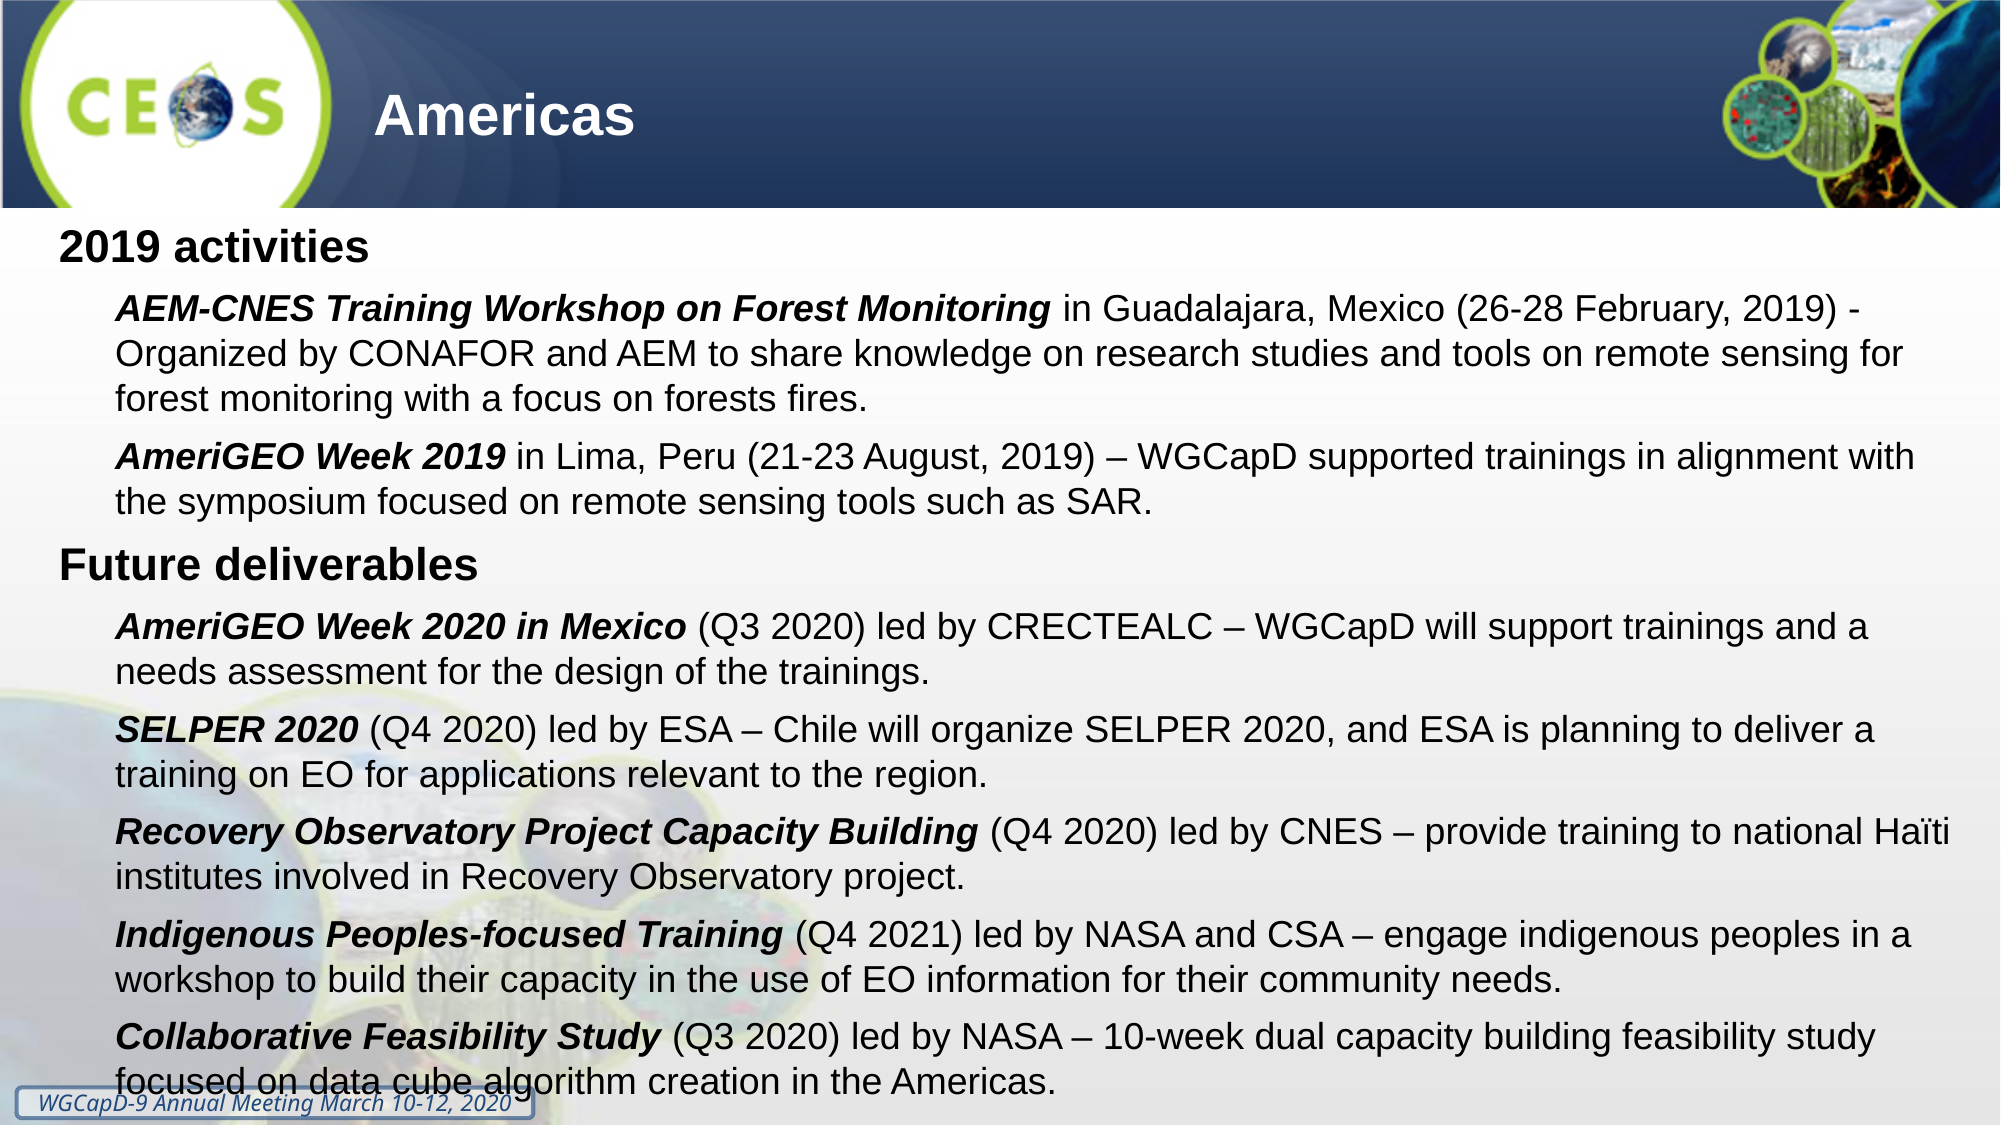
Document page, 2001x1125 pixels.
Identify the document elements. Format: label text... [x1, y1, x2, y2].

list 2019 activities AEM-CNES Training Workshop on Forest Monitoring in Guadalajara, Mexico (26-28 February, 2019) - Organized by CONAFOR and AEM to share knowledge on research studies and tools on remote sensing for forest monitoring with a focus on forests fires. AmeriGEO Week 2019 in Lima, Peru (21-23 August, 2019) – WGCapD supported trainings in alignment with the symposium focused on remote sensing tools such as SAR. Future deliverables AmeriGEO Week 2020 in Mexico (Q3 2020) led by CRECTEALC – WGCapD will support trainings and a needs assessment for the design of the trainings. SELPER 2020 (Q4 2020) led by ESA – Chile will organize SELPER 2020, and ESA is planning to deliver a training on EO for applications relevant to the region. Recovery Observatory Project Capacity Building (Q4 2020) led by CNES – provide training to national Haïti institutes involved in Recovery Observatory project. Indigenous Peoples-focused Training (Q4 2021) led by NASA and CSA – engage indigenous peoples in a workshop to build their capacity in the use of EO information for their community needs. Collaborative Feasibility Study (Q3 2020) led by NASA – 10-week dual capacity building feasibility study focused on data cube algorithm creation in the Americas. [25, 209, 1980, 1100]
picture [0, 0, 2001, 1125]
list Americas [358, 50, 1728, 174]
